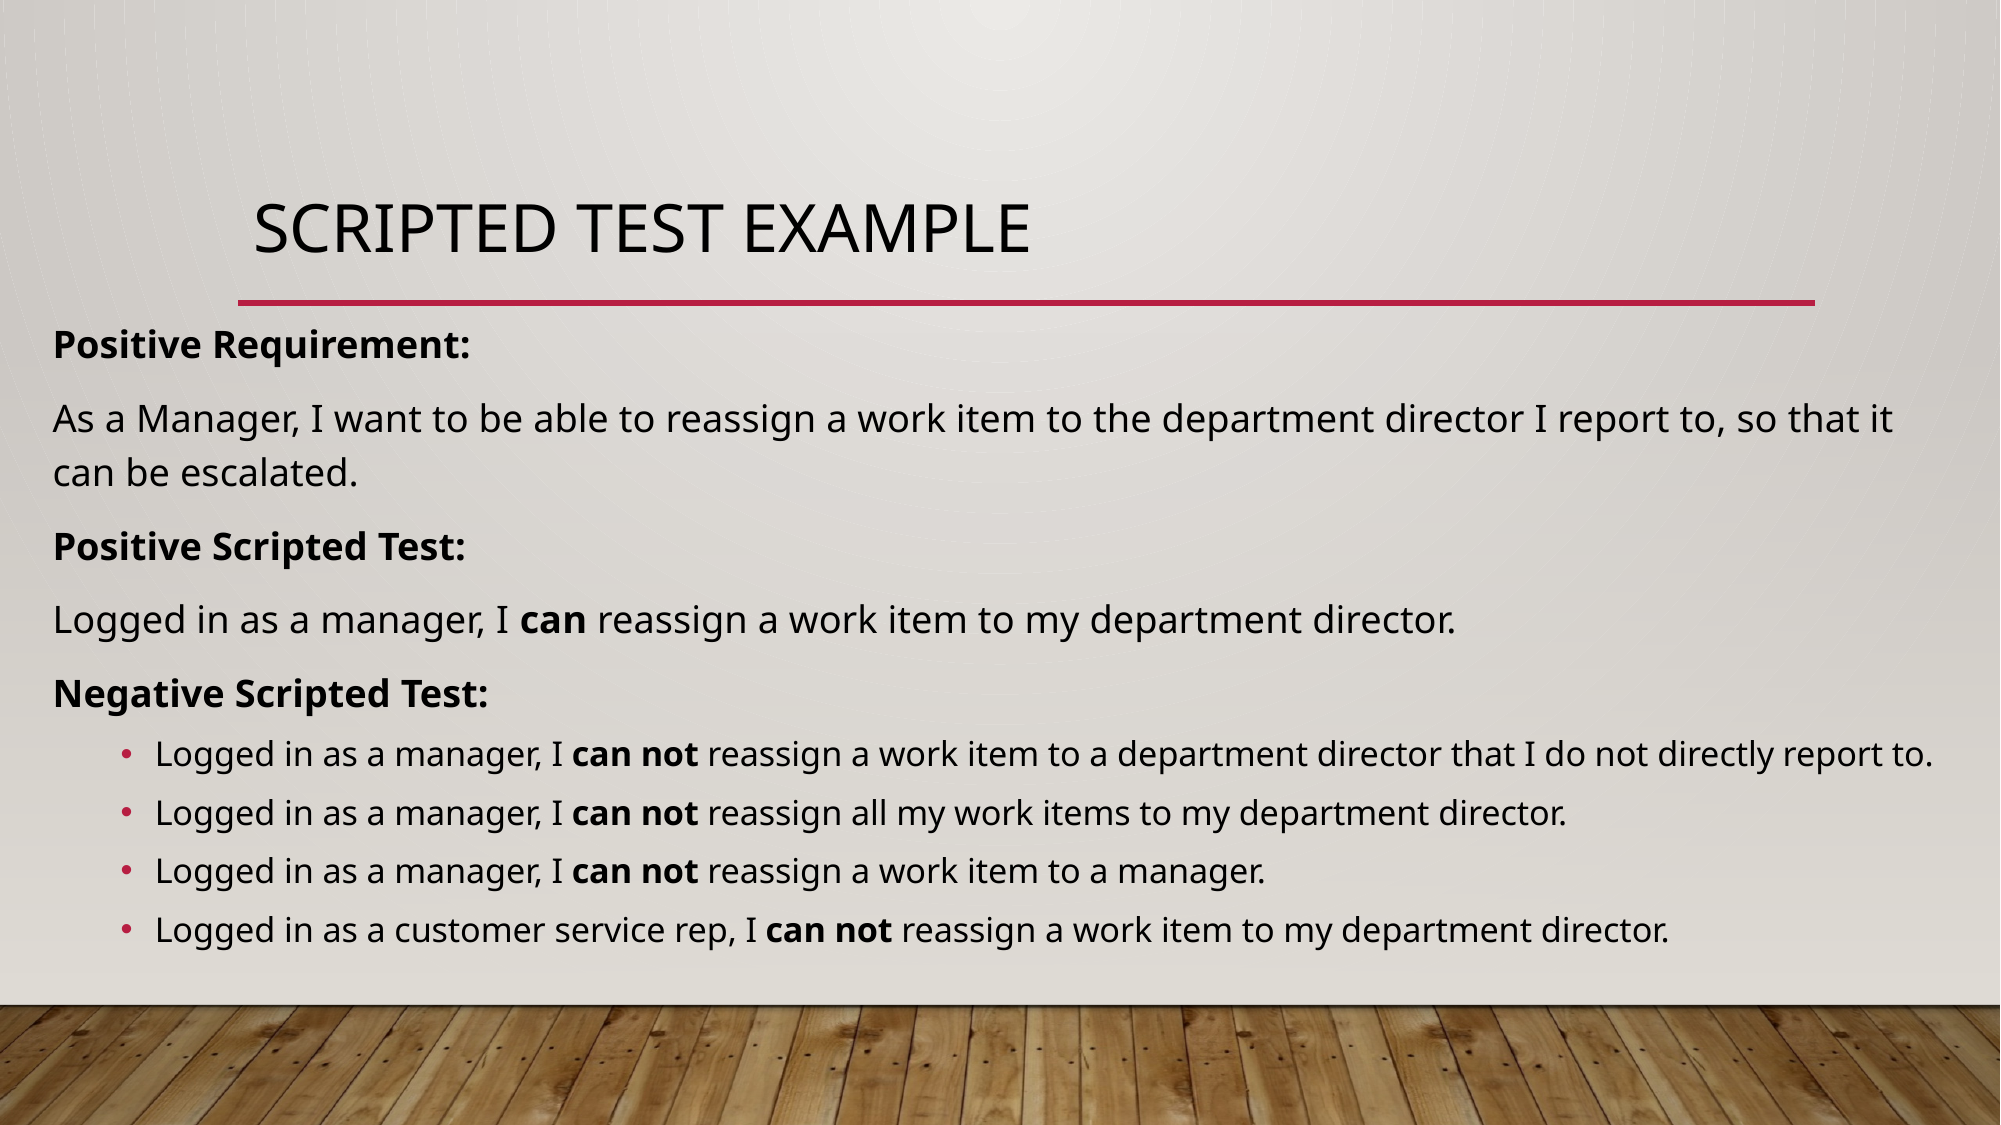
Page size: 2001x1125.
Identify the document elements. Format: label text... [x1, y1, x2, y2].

picture [0, 1005, 2000, 1125]
list Positive Requirement: As a Manager, I want to be able to reassign a work item to the department director I report to, so that it can be escalated. Positive Scripted Test: Logged in as a manager, I can reassign a work item to my department director. Negative Scripted Test: Logged in as a manager, I can not reassign a work item to a department director that I do not directly report to. Logged in as a manager, I can not reassign all my work items to my department director. Logged in as a manager, I can not reassign a work item to a manager. Logged in as a customer service rep, I can not reassign a work item to my department director. [37, 304, 1950, 993]
title Scripted Test Example [238, 187, 1814, 304]
